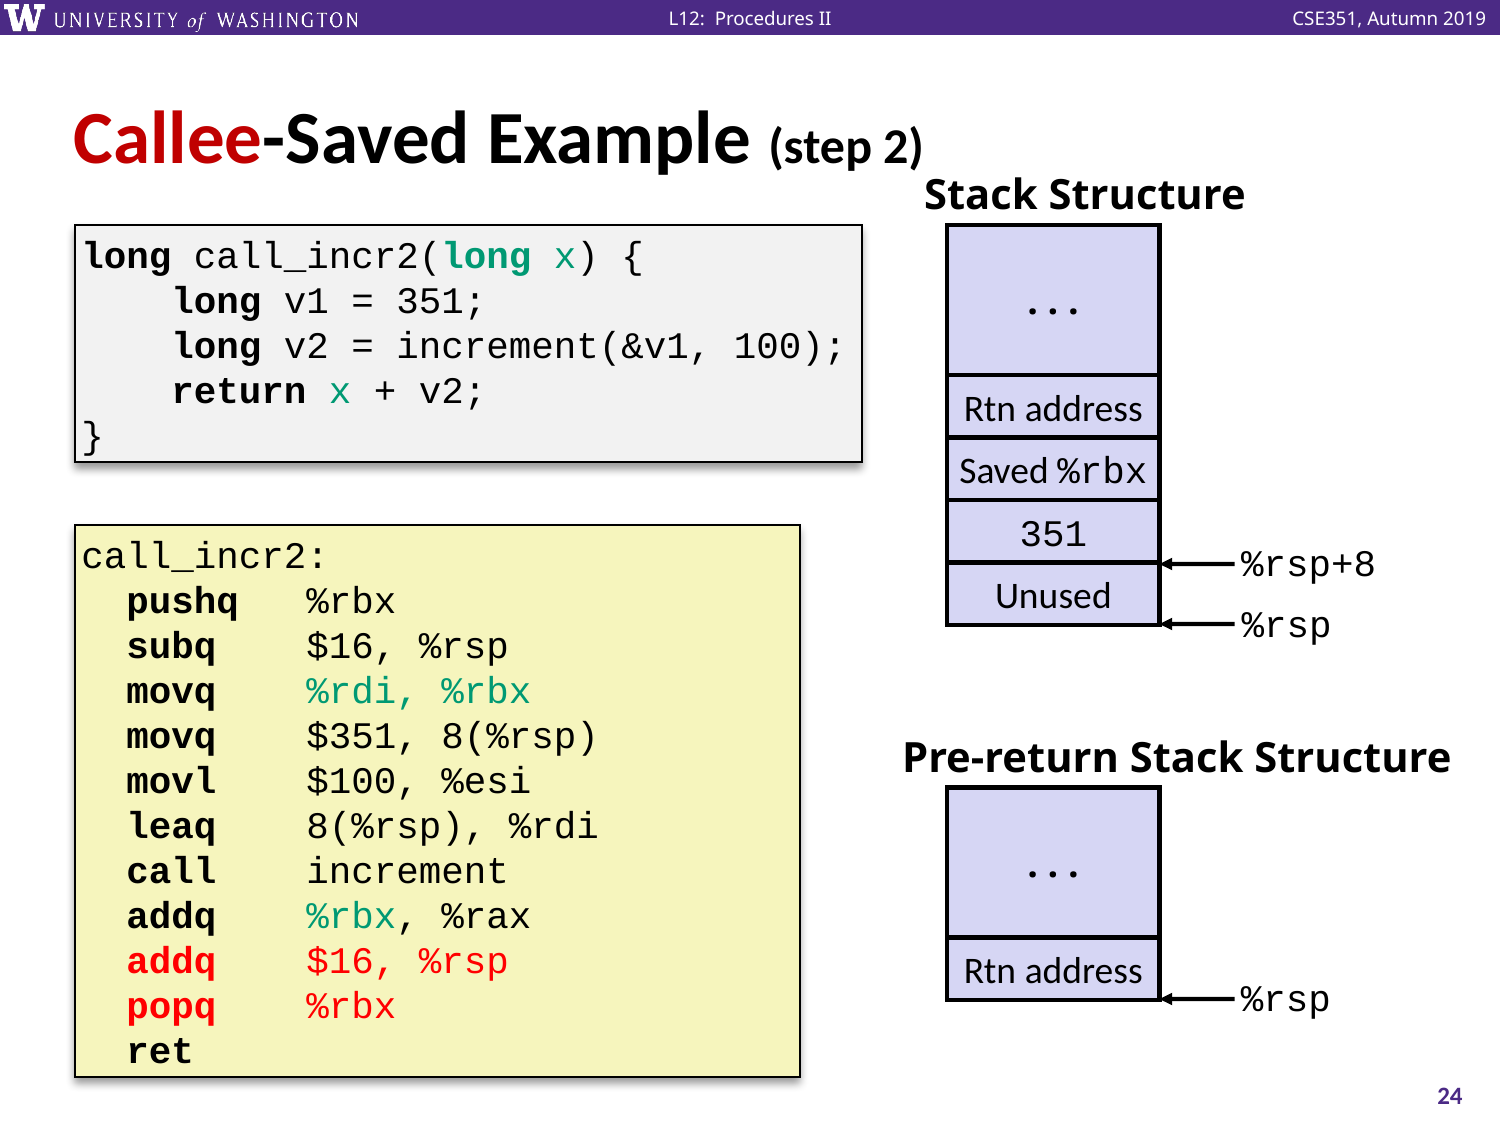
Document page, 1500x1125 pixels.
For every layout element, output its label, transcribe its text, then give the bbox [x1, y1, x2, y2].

slide_number 24 [1400, 1065, 1500, 1125]
title Callee-Saved Example (step 2) [58, 71, 1438, 197]
text_box long call_incr2(long x) { long v1 = 351; long v2 = increment(&v1, 100); return x + v2; } [75, 224, 863, 463]
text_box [946, 787, 1338, 1026]
text_box call_incr2: pushq %rbx subq $16, %rsp movq %rdi, %rbx movq $351, 8(%rsp) movl $100, %esi leaq 8(%rsp), %rdi call increment addq %rbx, %rax addq $16, %rsp popq %rbx ret [75, 524, 800, 1078]
text_box Stack Structure [917, 161, 1253, 224]
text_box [946, 224, 1384, 653]
text_box Pre-return Stack Structure [895, 724, 1458, 787]
picture [4, 4, 358, 32]
